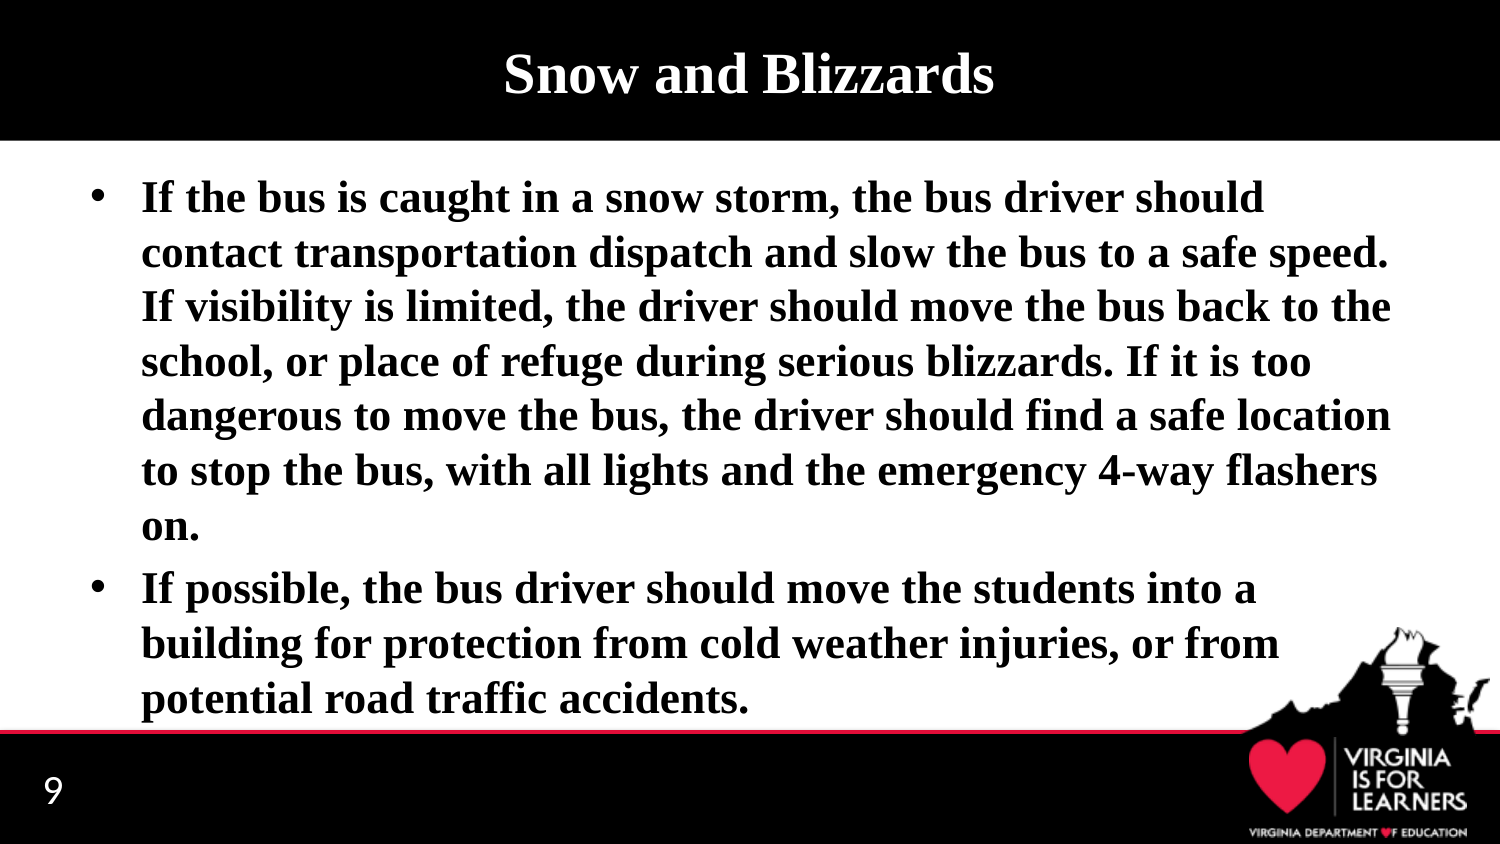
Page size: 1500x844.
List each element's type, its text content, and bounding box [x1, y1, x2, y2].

picture [1240, 627, 1490, 736]
picture [1249, 737, 1467, 838]
list If the bus is caught in a snow storm, the bus driver should contact transportation dispatch and slow the bus to a safe speed. If visibility is limited, the driver should move the bus back to the school, or place of refuge during serious blizzards. If it is too dangerous to move the bus, the driver should find a safe location to stop the bus, with all lights and the emergency 4-way flashers on. If possible, the bus driver should move the students into a building for protection from cold weather injuries, or from potential road traffic accidents. [75, 159, 1425, 735]
title Snow and Blizzards [0, 0, 1500, 141]
